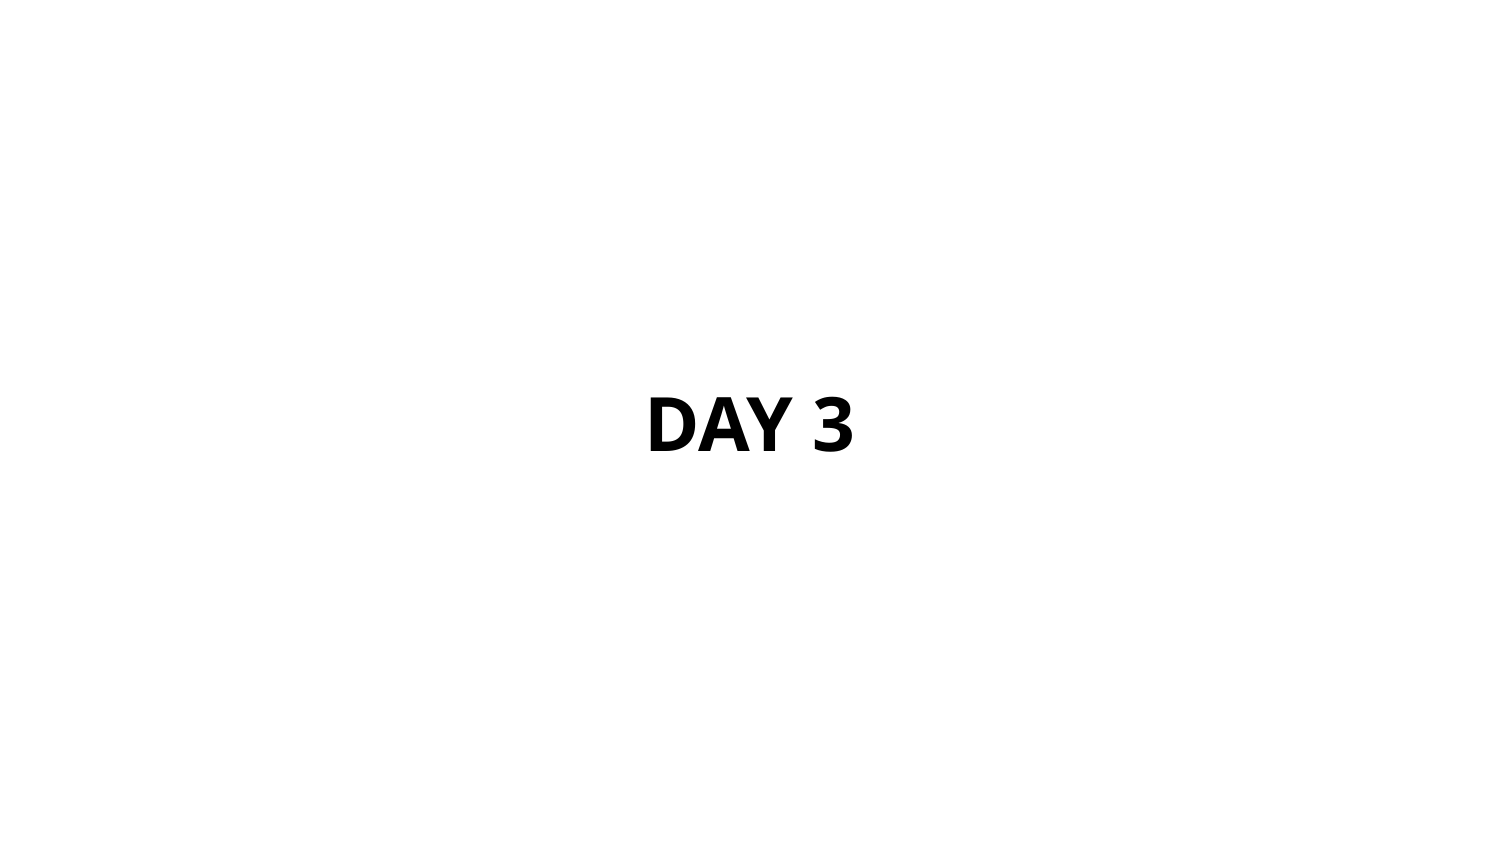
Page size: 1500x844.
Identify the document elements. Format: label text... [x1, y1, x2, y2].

title DAY 3 [51, 352, 1449, 491]
